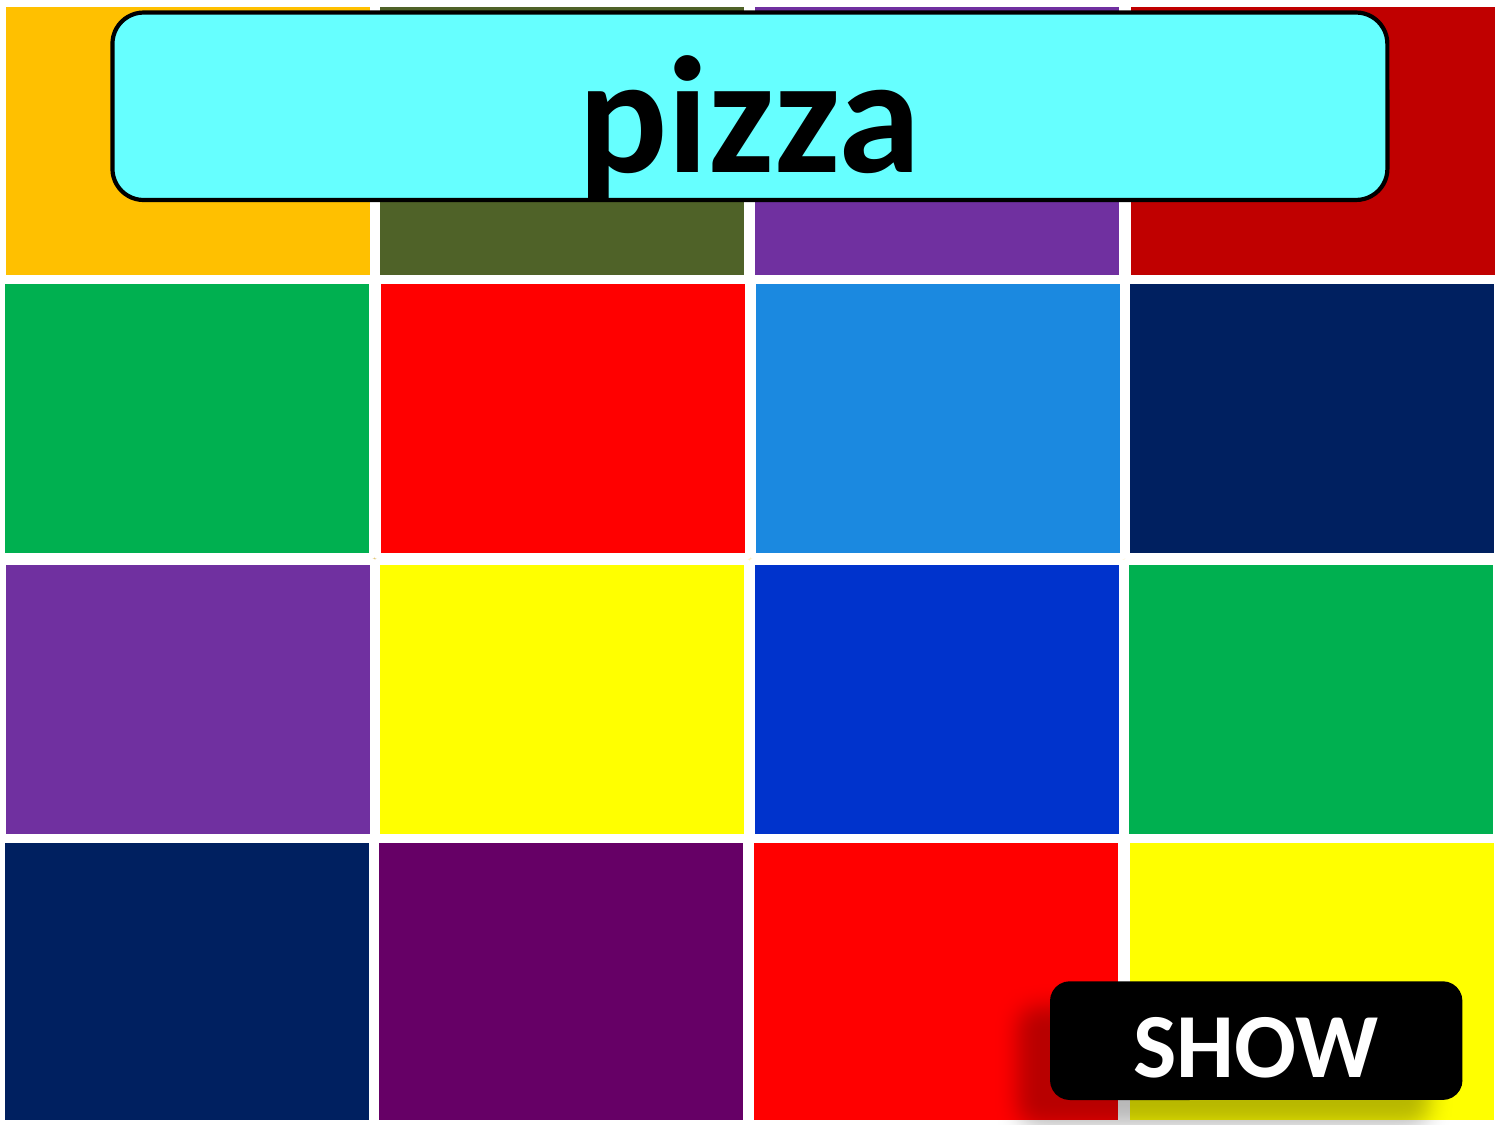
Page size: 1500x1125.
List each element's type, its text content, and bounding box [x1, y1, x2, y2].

picture [0, 65, 1500, 1125]
text_box [1, 2, 374, 65]
text_box pizza [110, 10, 1390, 64]
text_box [374, 2, 749, 10]
text_box [1126, 2, 1500, 65]
text_box [750, 2, 1124, 10]
